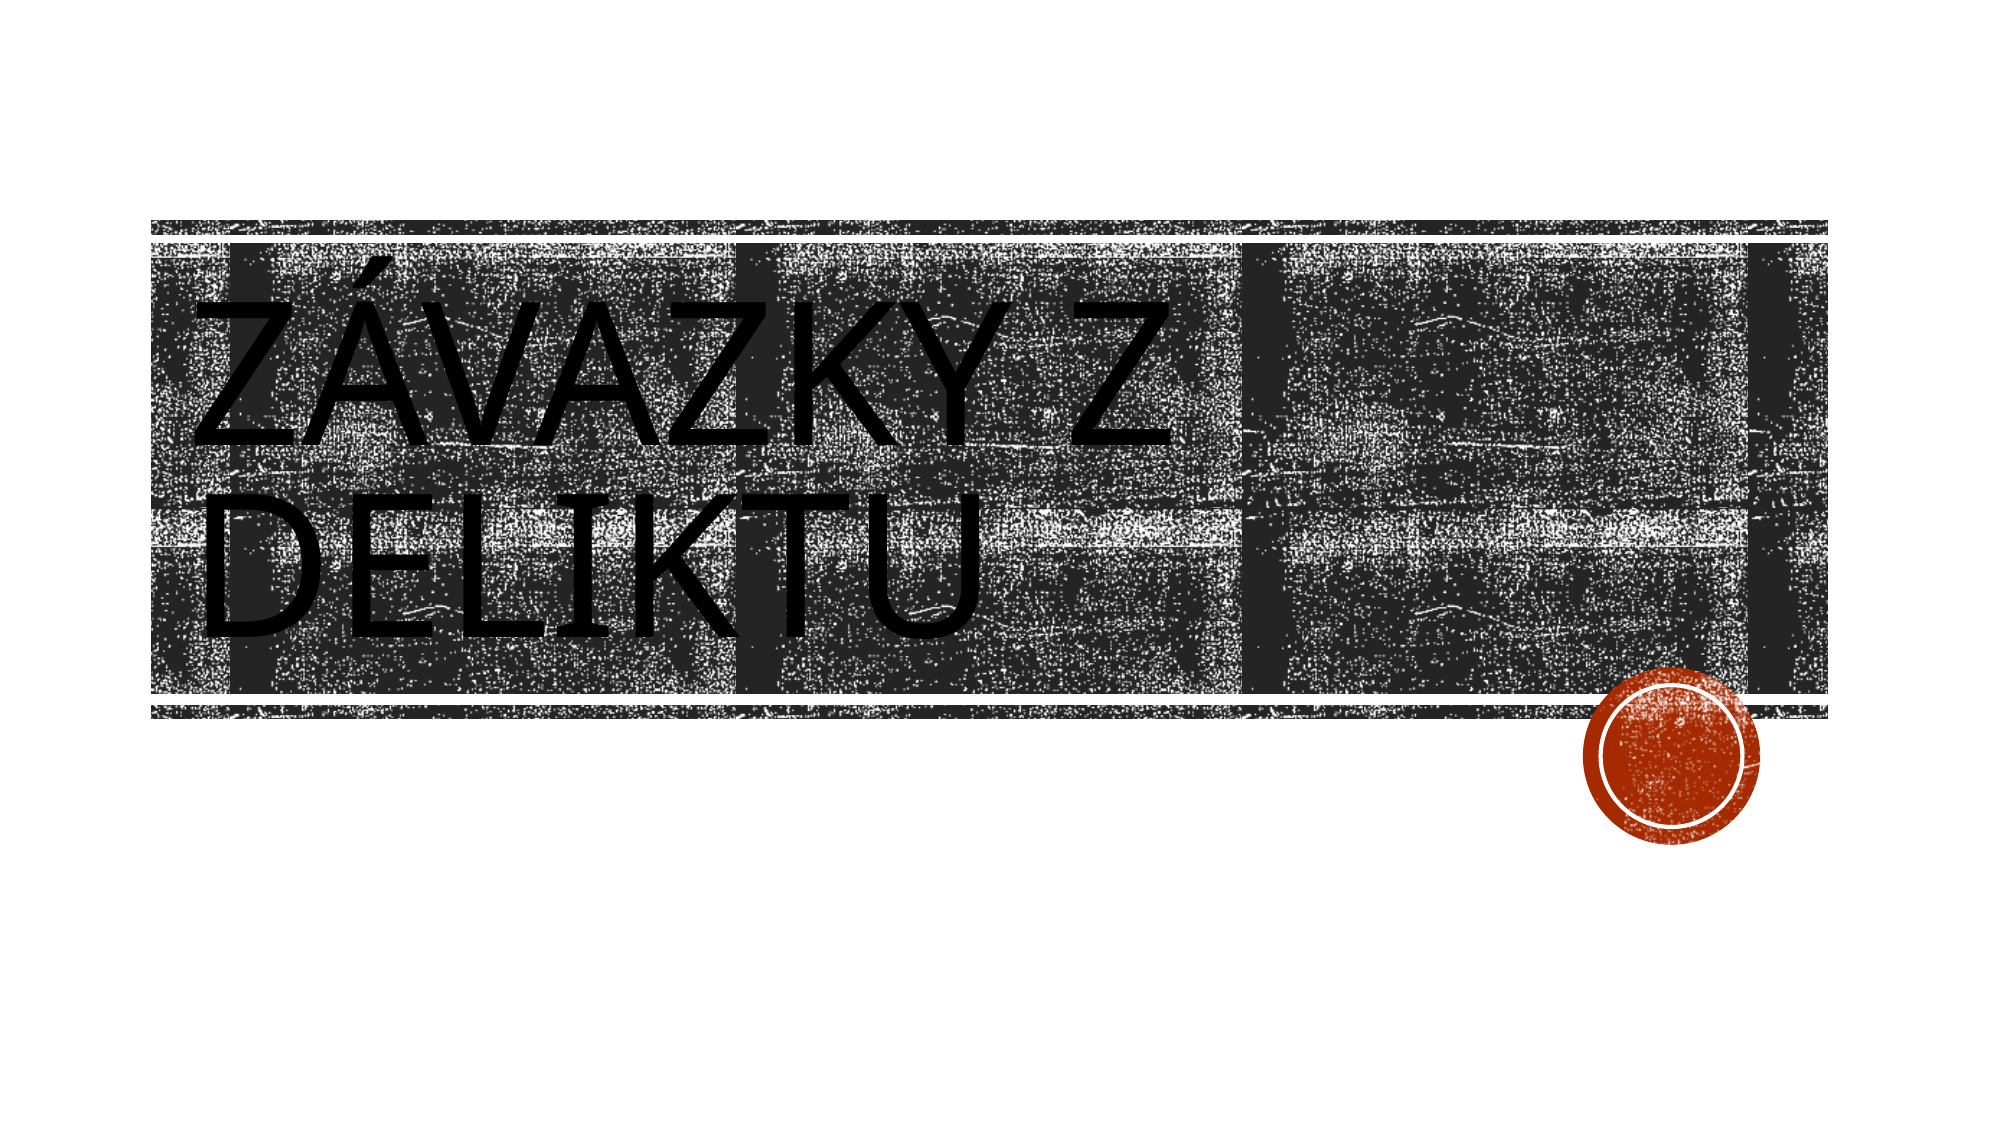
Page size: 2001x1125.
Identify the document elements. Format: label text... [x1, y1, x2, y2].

title Závazky z deliktu [172, 234, 1808, 733]
